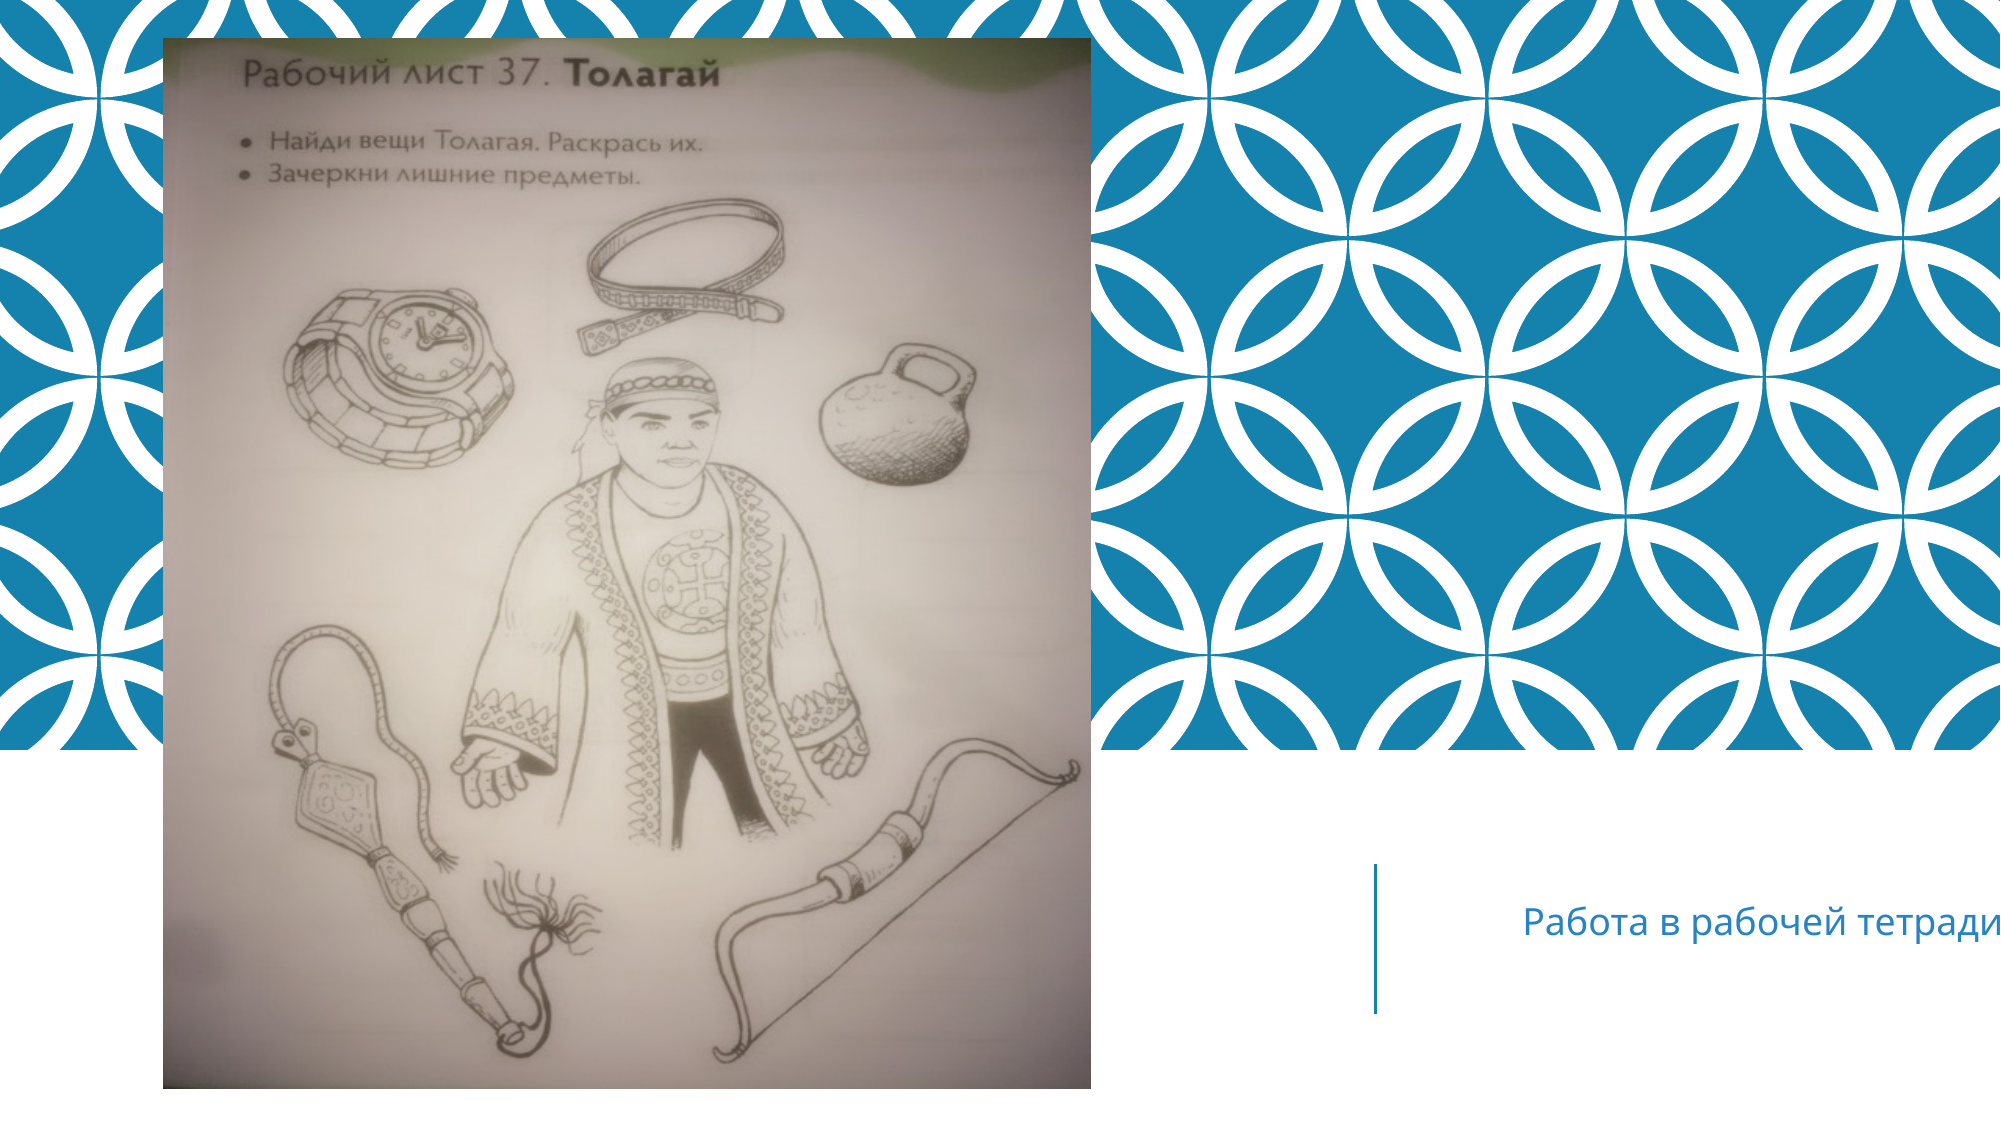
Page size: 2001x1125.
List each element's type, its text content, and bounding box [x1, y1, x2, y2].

picture [163, 38, 1091, 1089]
subtitle Работа в рабочей тетради [1507, 800, 2000, 1040]
